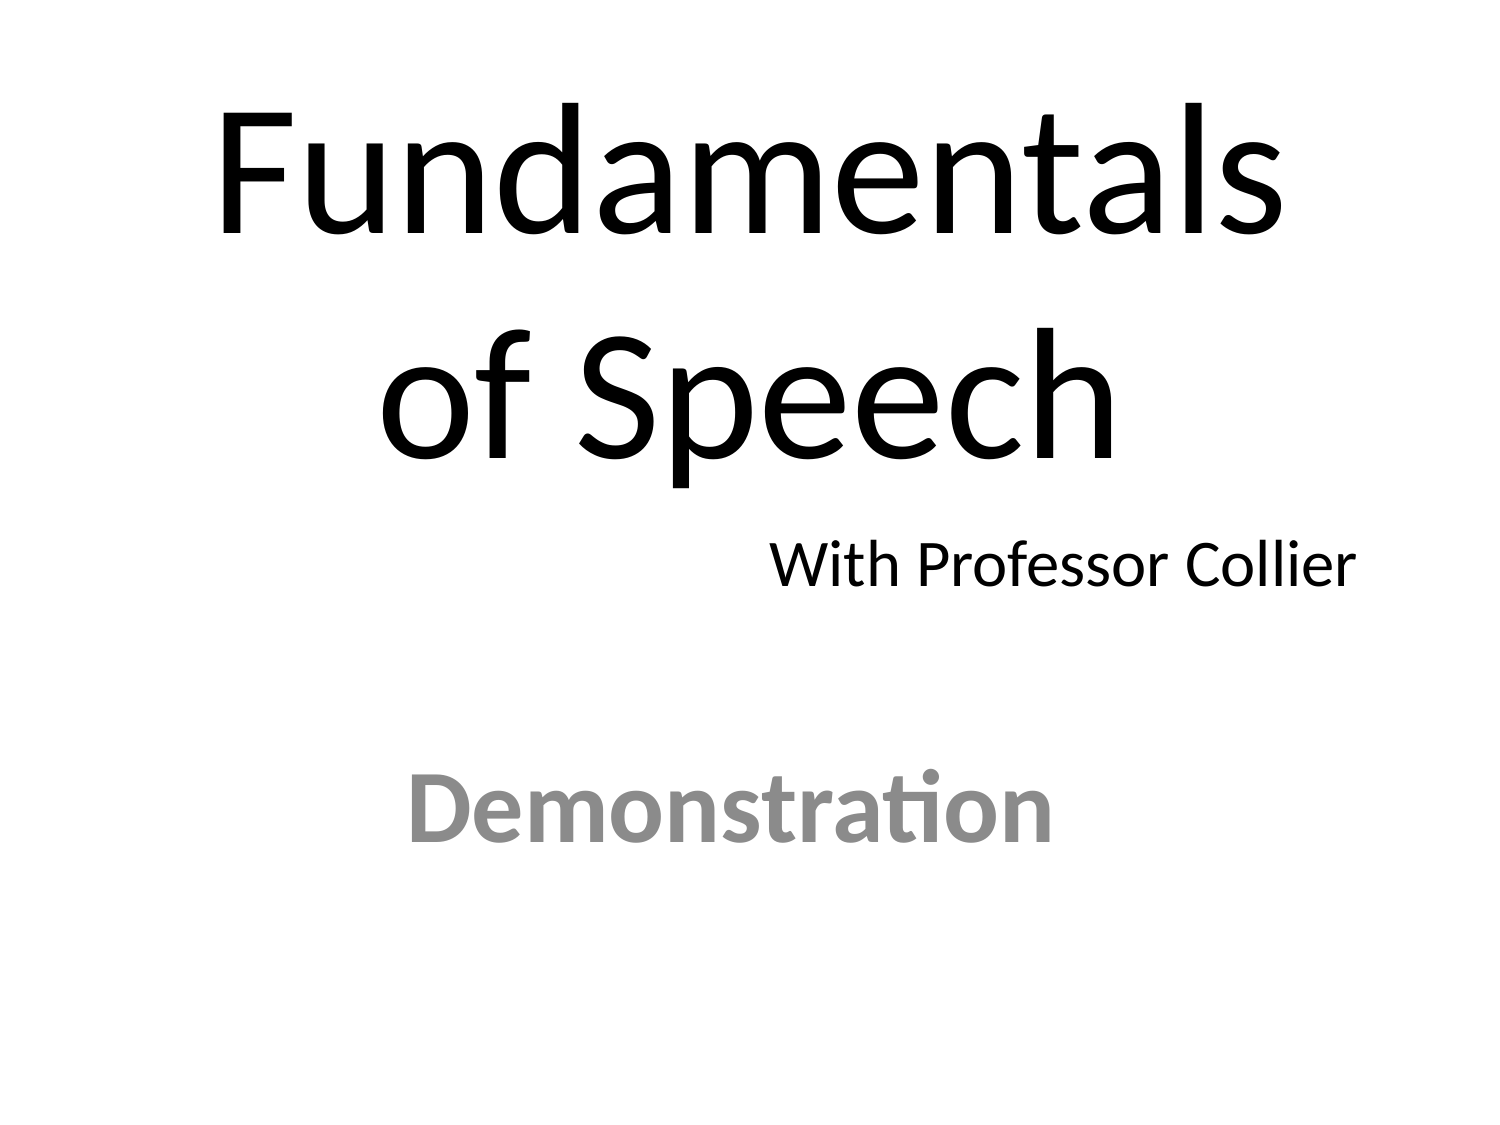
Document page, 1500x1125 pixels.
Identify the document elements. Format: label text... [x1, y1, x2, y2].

subtitle Demonstration [24, 731, 1438, 882]
text_box With Professor Collier [754, 512, 1374, 608]
title Fundamentals of Speech [112, 149, 1388, 392]
